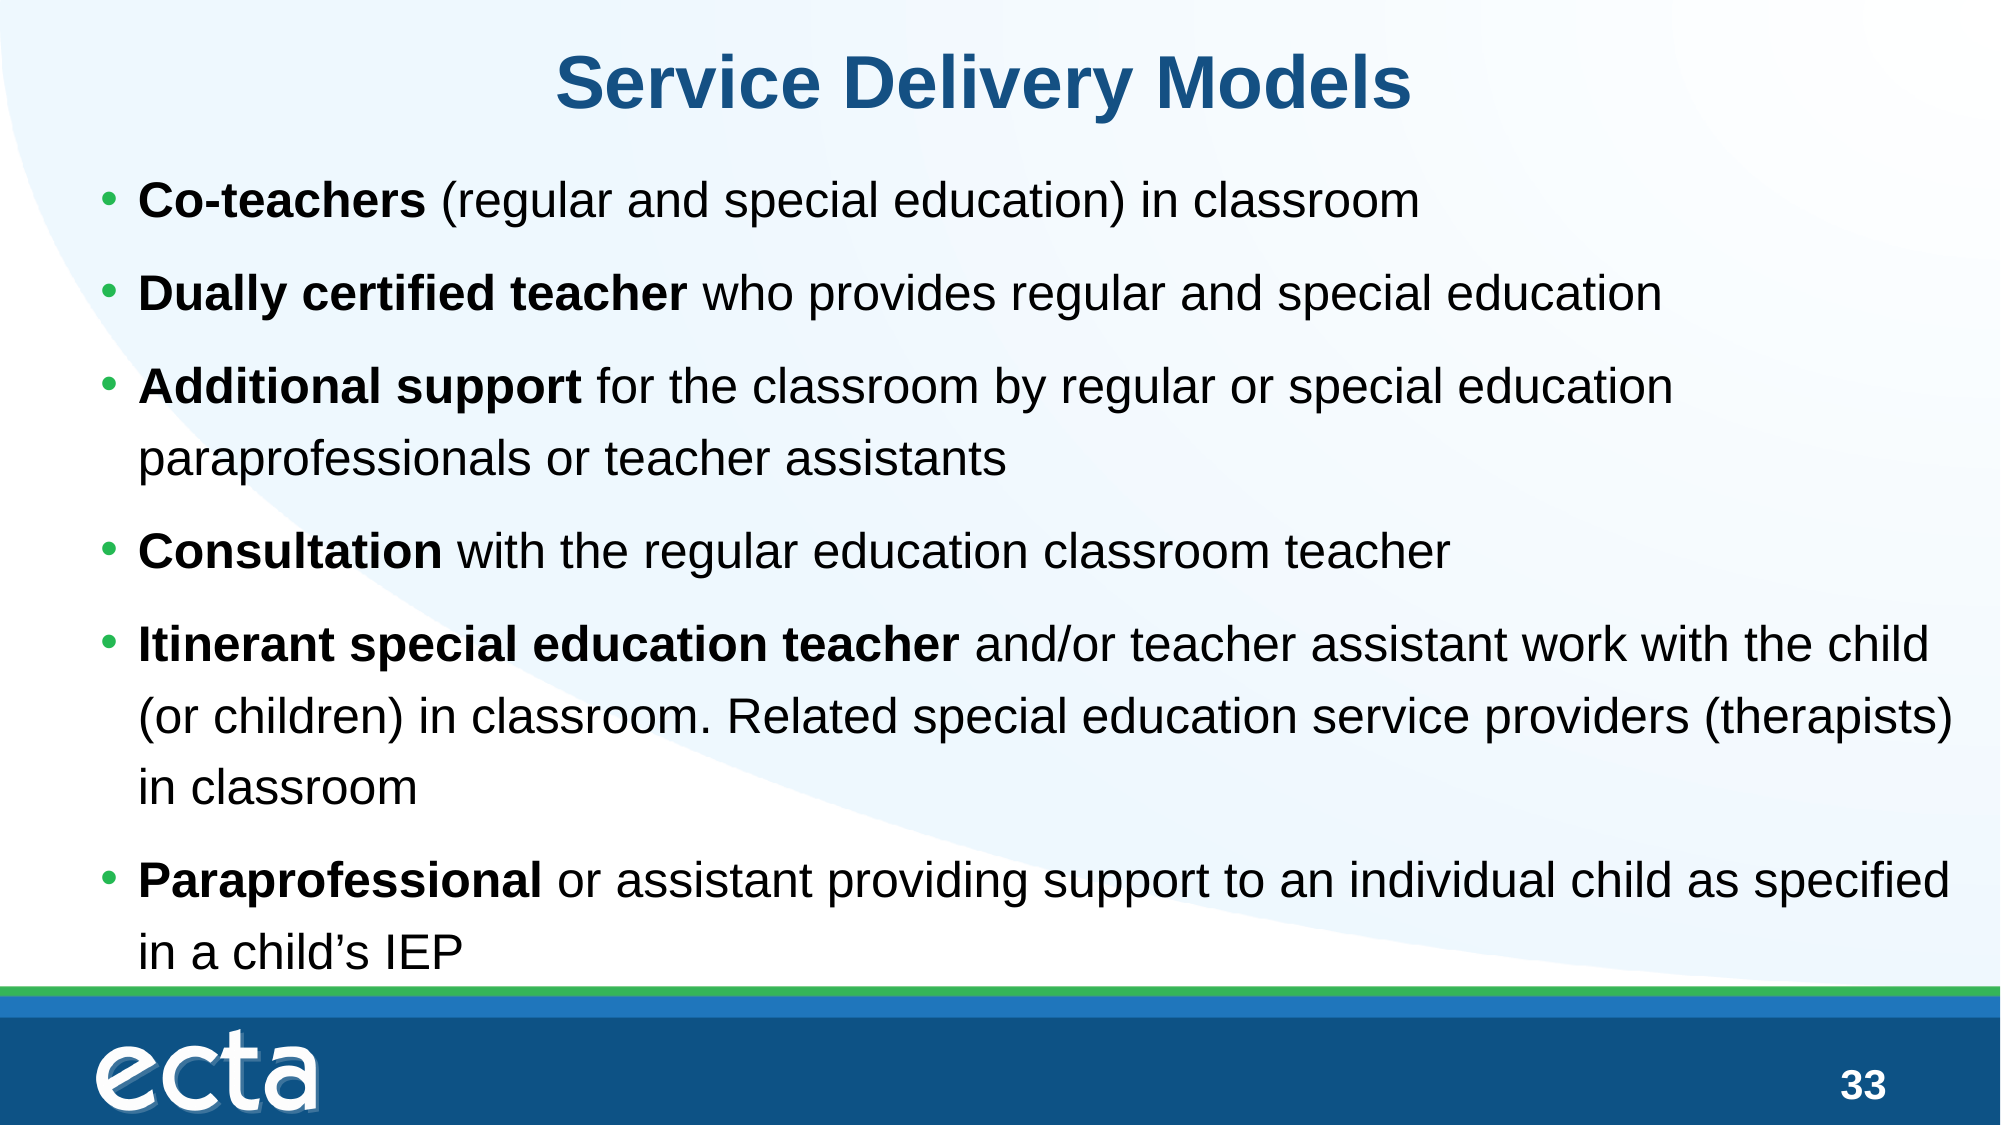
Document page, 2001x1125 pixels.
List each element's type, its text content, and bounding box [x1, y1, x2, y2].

picture [0, 0, 2001, 1125]
list Co-teachers (regular and special education) in classroom Dually certified teacher who provides regular and special education Additional support for the classroom by regular or special education paraprofessionals or teacher assistants Consultation with the regular education classroom teacher Itinerant special education teacher and/or teacher assistant work with the child (or children) in classroom. Related special education service providers (therapists) in classroom Paraprofessional or assistant providing support to an individual child as specified in a child’s IEP [85, 148, 1982, 1125]
title Service Delivery Models [121, 35, 1847, 148]
slide_number 33 [1699, 1041, 1902, 1125]
